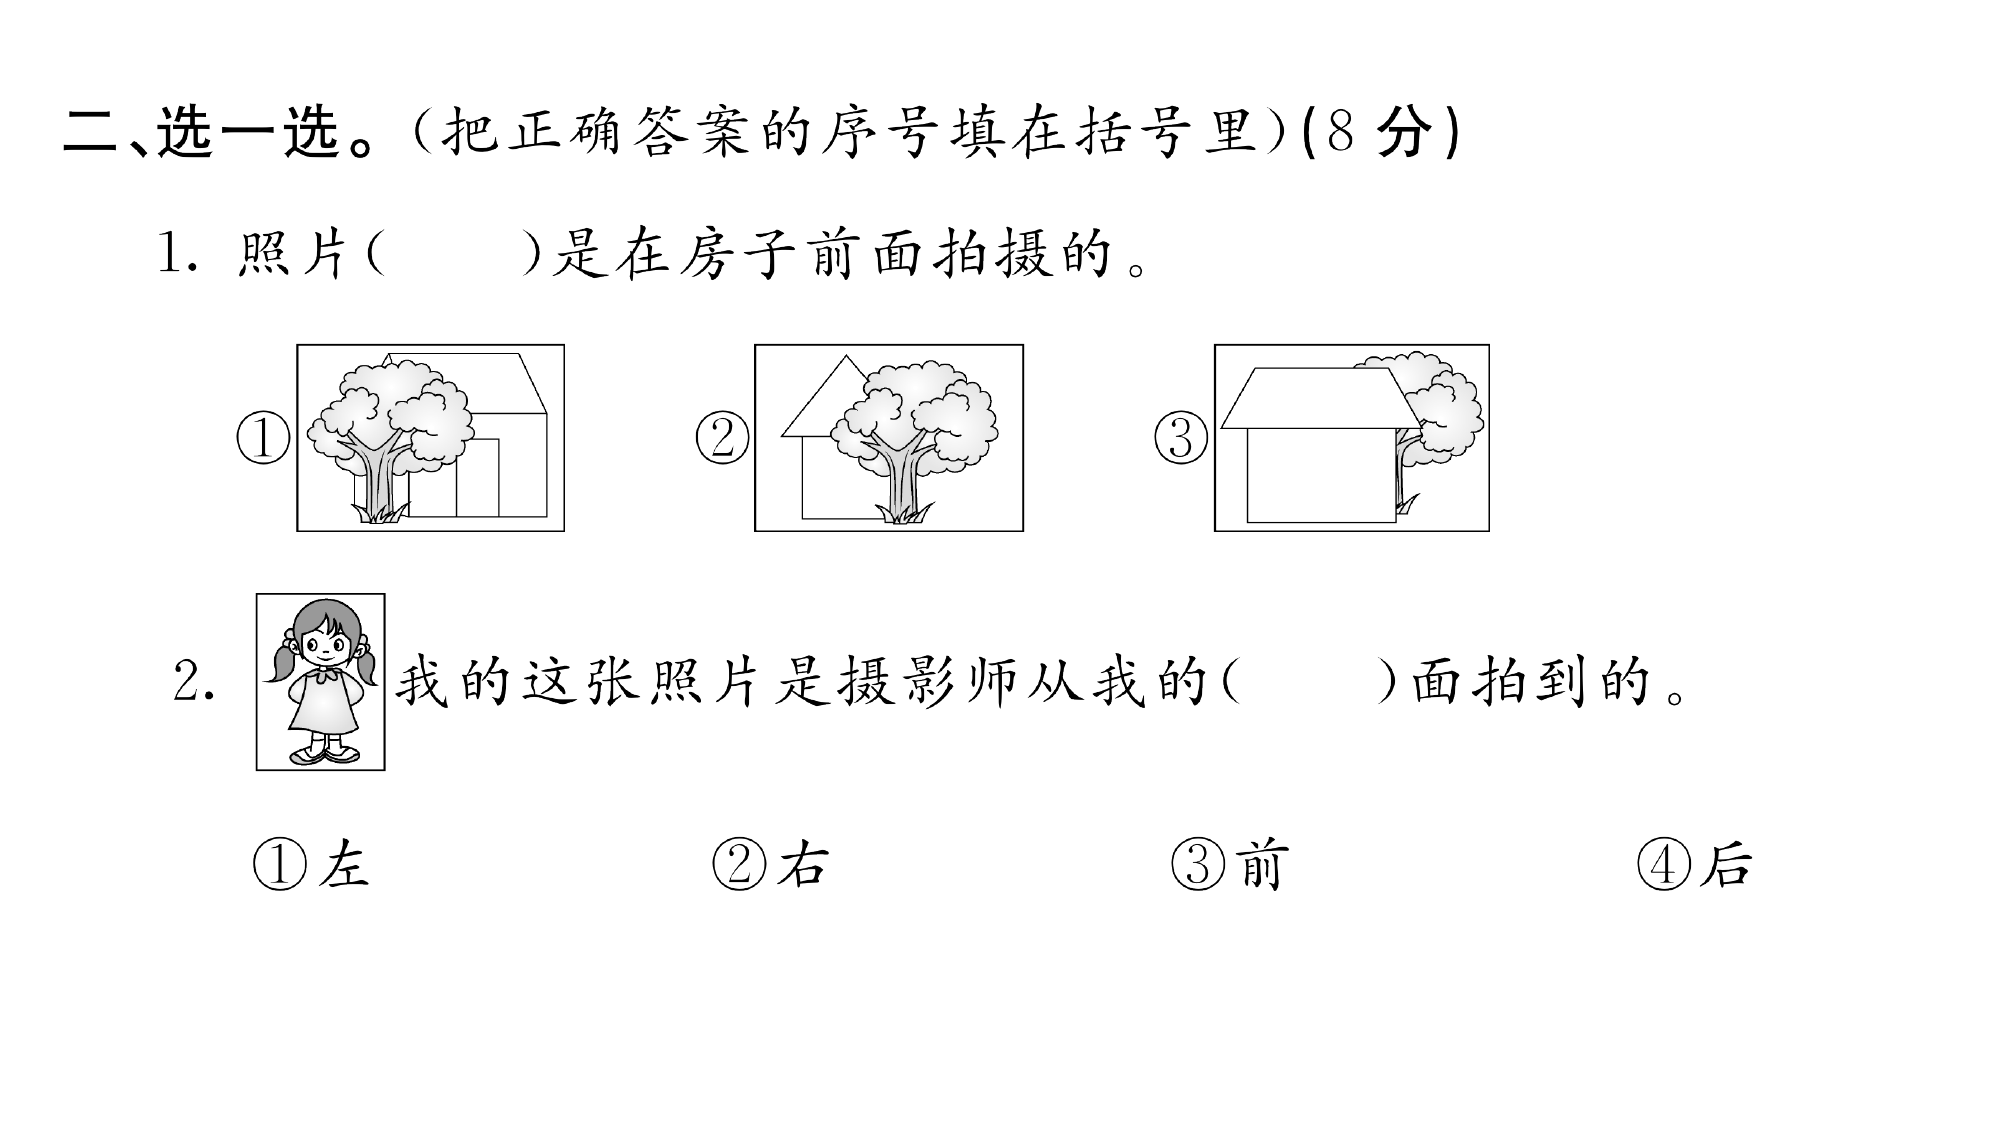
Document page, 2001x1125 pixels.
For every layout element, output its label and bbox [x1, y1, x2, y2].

picture [58, 58, 2000, 921]
